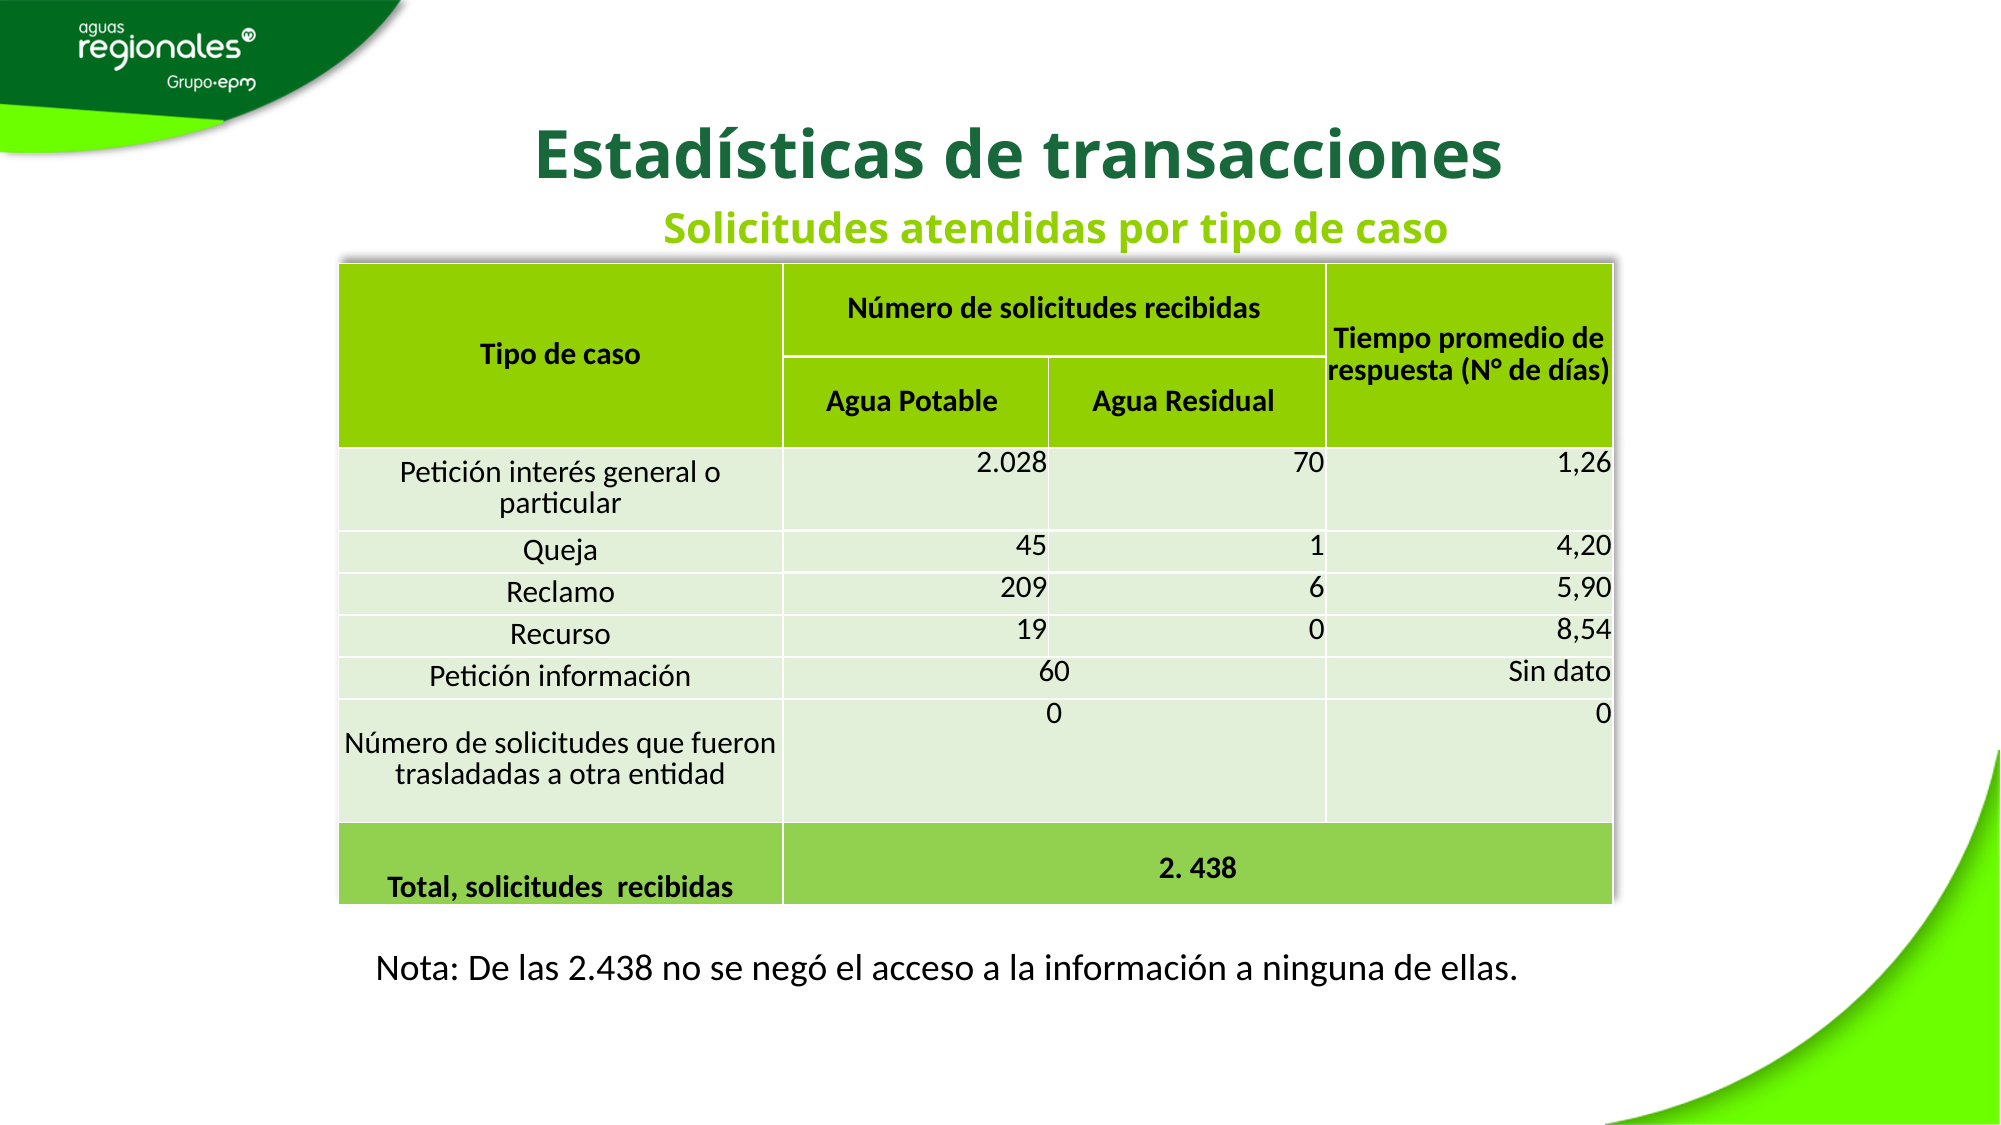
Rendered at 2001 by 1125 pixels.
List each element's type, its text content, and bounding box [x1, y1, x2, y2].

text_box Nota: De las 2.438 no se negó el acceso a la información a ninguna de ellas. [360, 935, 1591, 995]
table_cell 0 [784, 700, 1325, 822]
table_cell Total, solicitudes recibidas [339, 823, 782, 904]
table_cell 2. 438 [784, 823, 1612, 904]
table_cell Petición información [339, 658, 782, 698]
picture [0, 0, 2001, 1125]
table_header Tiempo promedio de respuesta (N° de días) [1327, 264, 1612, 447]
table_cell 45 [784, 532, 1048, 571]
table_header Tipo de caso [339, 264, 782, 447]
table_cell Queja [339, 532, 782, 572]
table_header Número de solicitudes recibidas [784, 264, 1325, 355]
table_cell 0 [1049, 616, 1325, 656]
table_cell 1,26 [1327, 449, 1612, 530]
text_box Estadísticas de transacciones [493, 104, 1545, 204]
table_cell Petición interés general o particular [339, 449, 782, 530]
table_cell 70 [1049, 449, 1325, 529]
table_cell Número de solicitudes que fueron trasladadas a otra entidad [339, 700, 782, 822]
table_cell 19 [784, 616, 1048, 656]
table_cell 6 [1049, 574, 1325, 614]
table_cell Agua Potable [784, 358, 1048, 447]
table_cell 2.028 [784, 449, 1048, 529]
table_cell 4,20 [1327, 532, 1612, 572]
table_cell 5,90 [1327, 574, 1612, 614]
table_cell 209 [784, 574, 1048, 614]
table_cell Recurso [339, 616, 782, 656]
table_cell 60 [784, 658, 1325, 698]
table_cell Reclamo [339, 574, 782, 614]
table_cell 0 [1327, 700, 1612, 822]
table_cell 8,54 [1327, 616, 1612, 656]
table_cell 1 [1049, 532, 1325, 571]
table_cell Sin dato [1327, 658, 1612, 698]
table_cell Agua Residual [1049, 358, 1325, 447]
text_box Solicitudes atendidas por tipo de caso [605, 194, 1507, 251]
